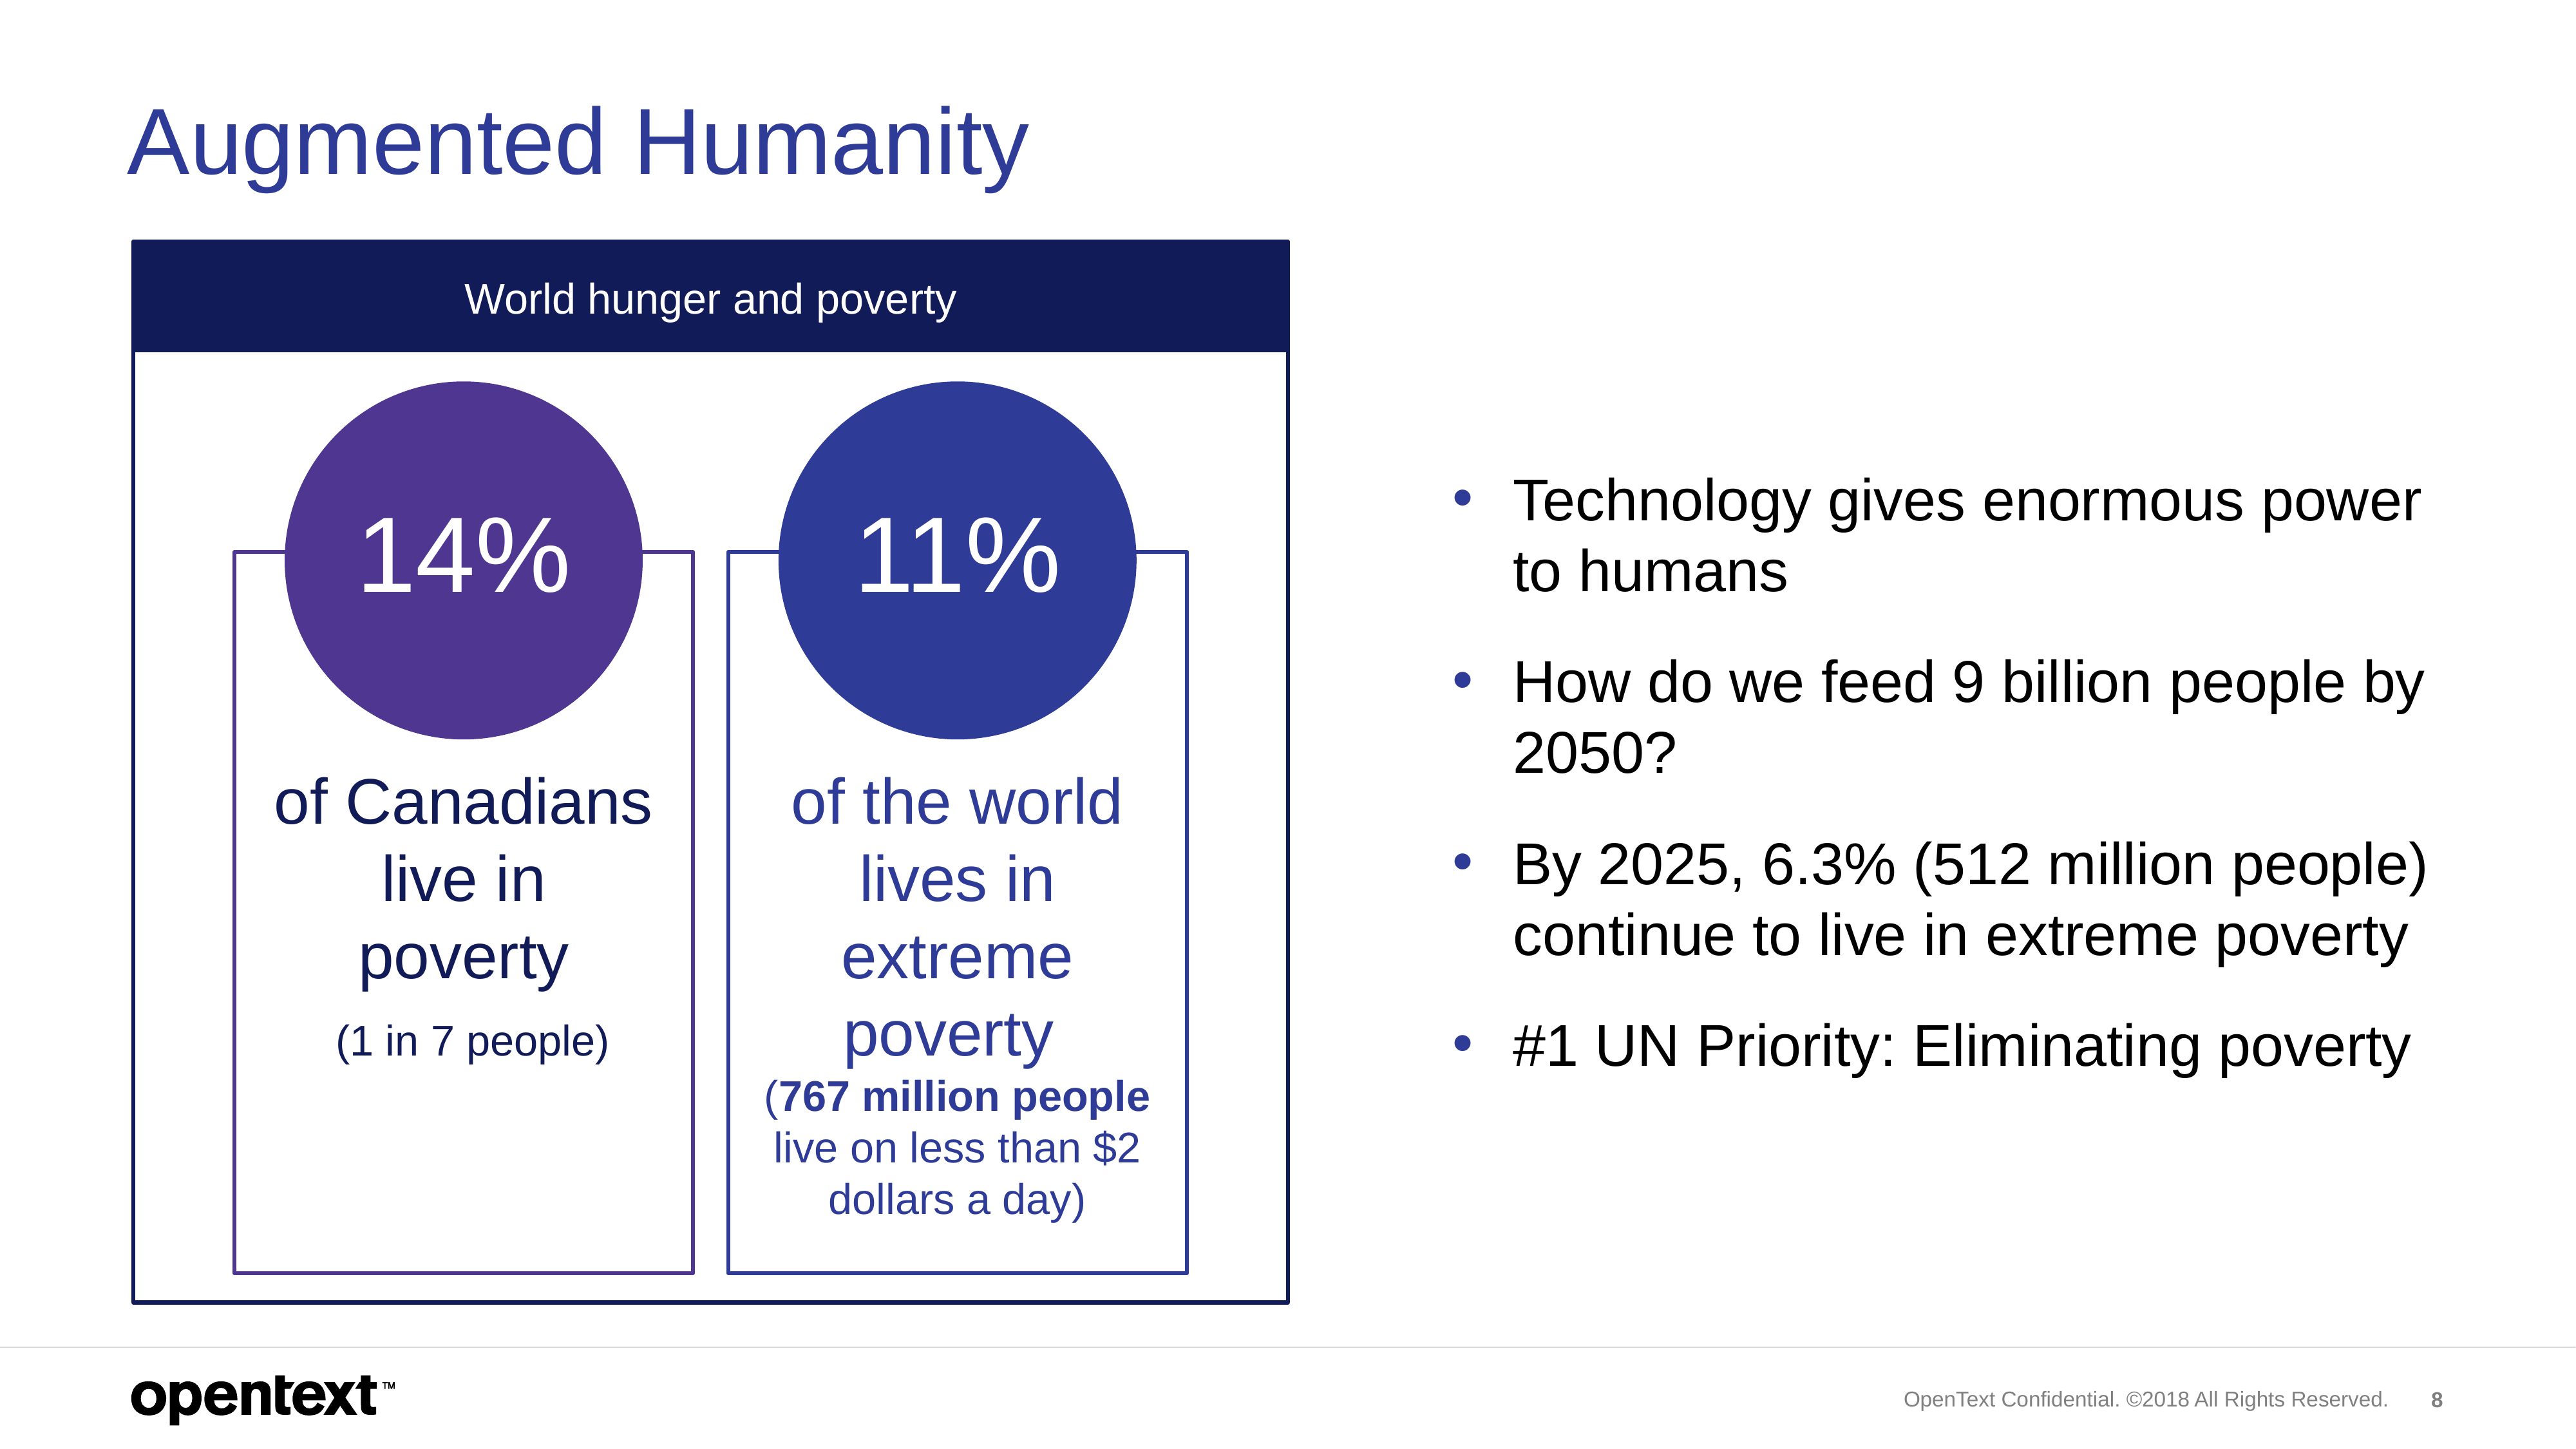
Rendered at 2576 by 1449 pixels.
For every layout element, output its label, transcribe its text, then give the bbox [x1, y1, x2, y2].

text_box [132, 240, 1289, 1304]
text_box Technology gives enormous power to humans How do we feed 9 billion people by 2050? By 2025, 6.3% (512 million people) continue to live in extreme poverty #1 UN Priority: Eliminating poverty [1432, 301, 2479, 1238]
text_box World hunger and poverty [133, 240, 1289, 354]
title Augmented Humanity [118, 37, 2445, 243]
